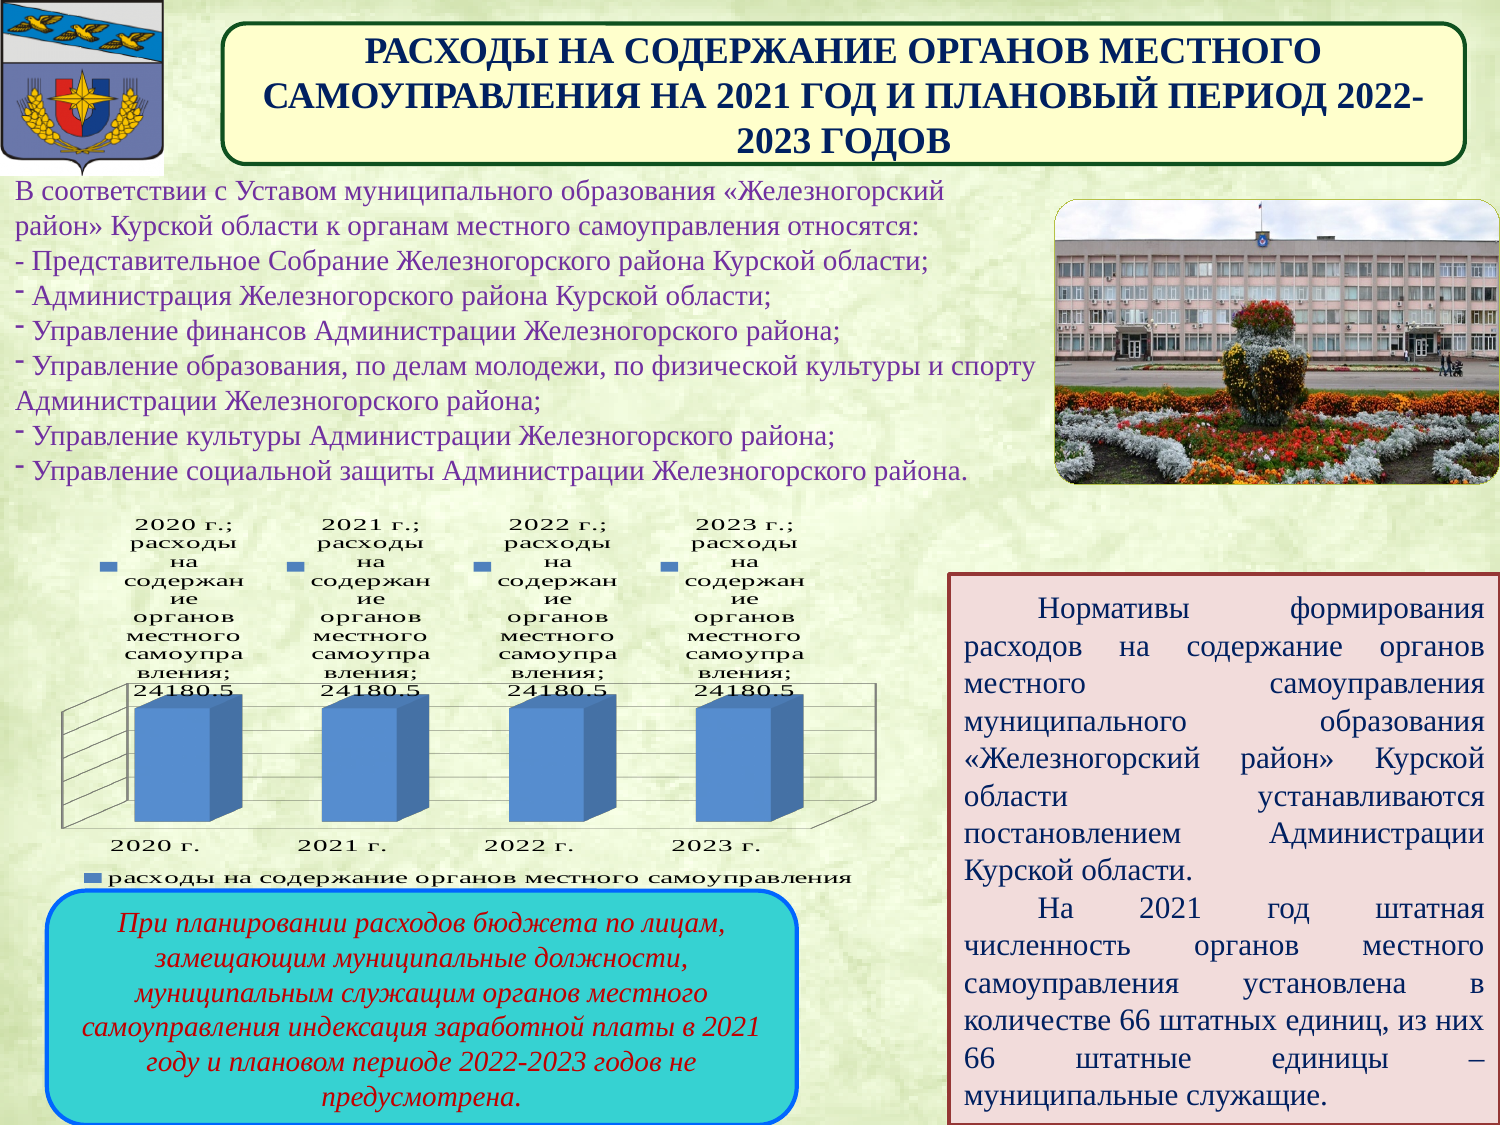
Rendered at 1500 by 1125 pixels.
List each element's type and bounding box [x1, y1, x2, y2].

picture [0, 0, 1500, 1125]
chart [34, 515, 903, 891]
